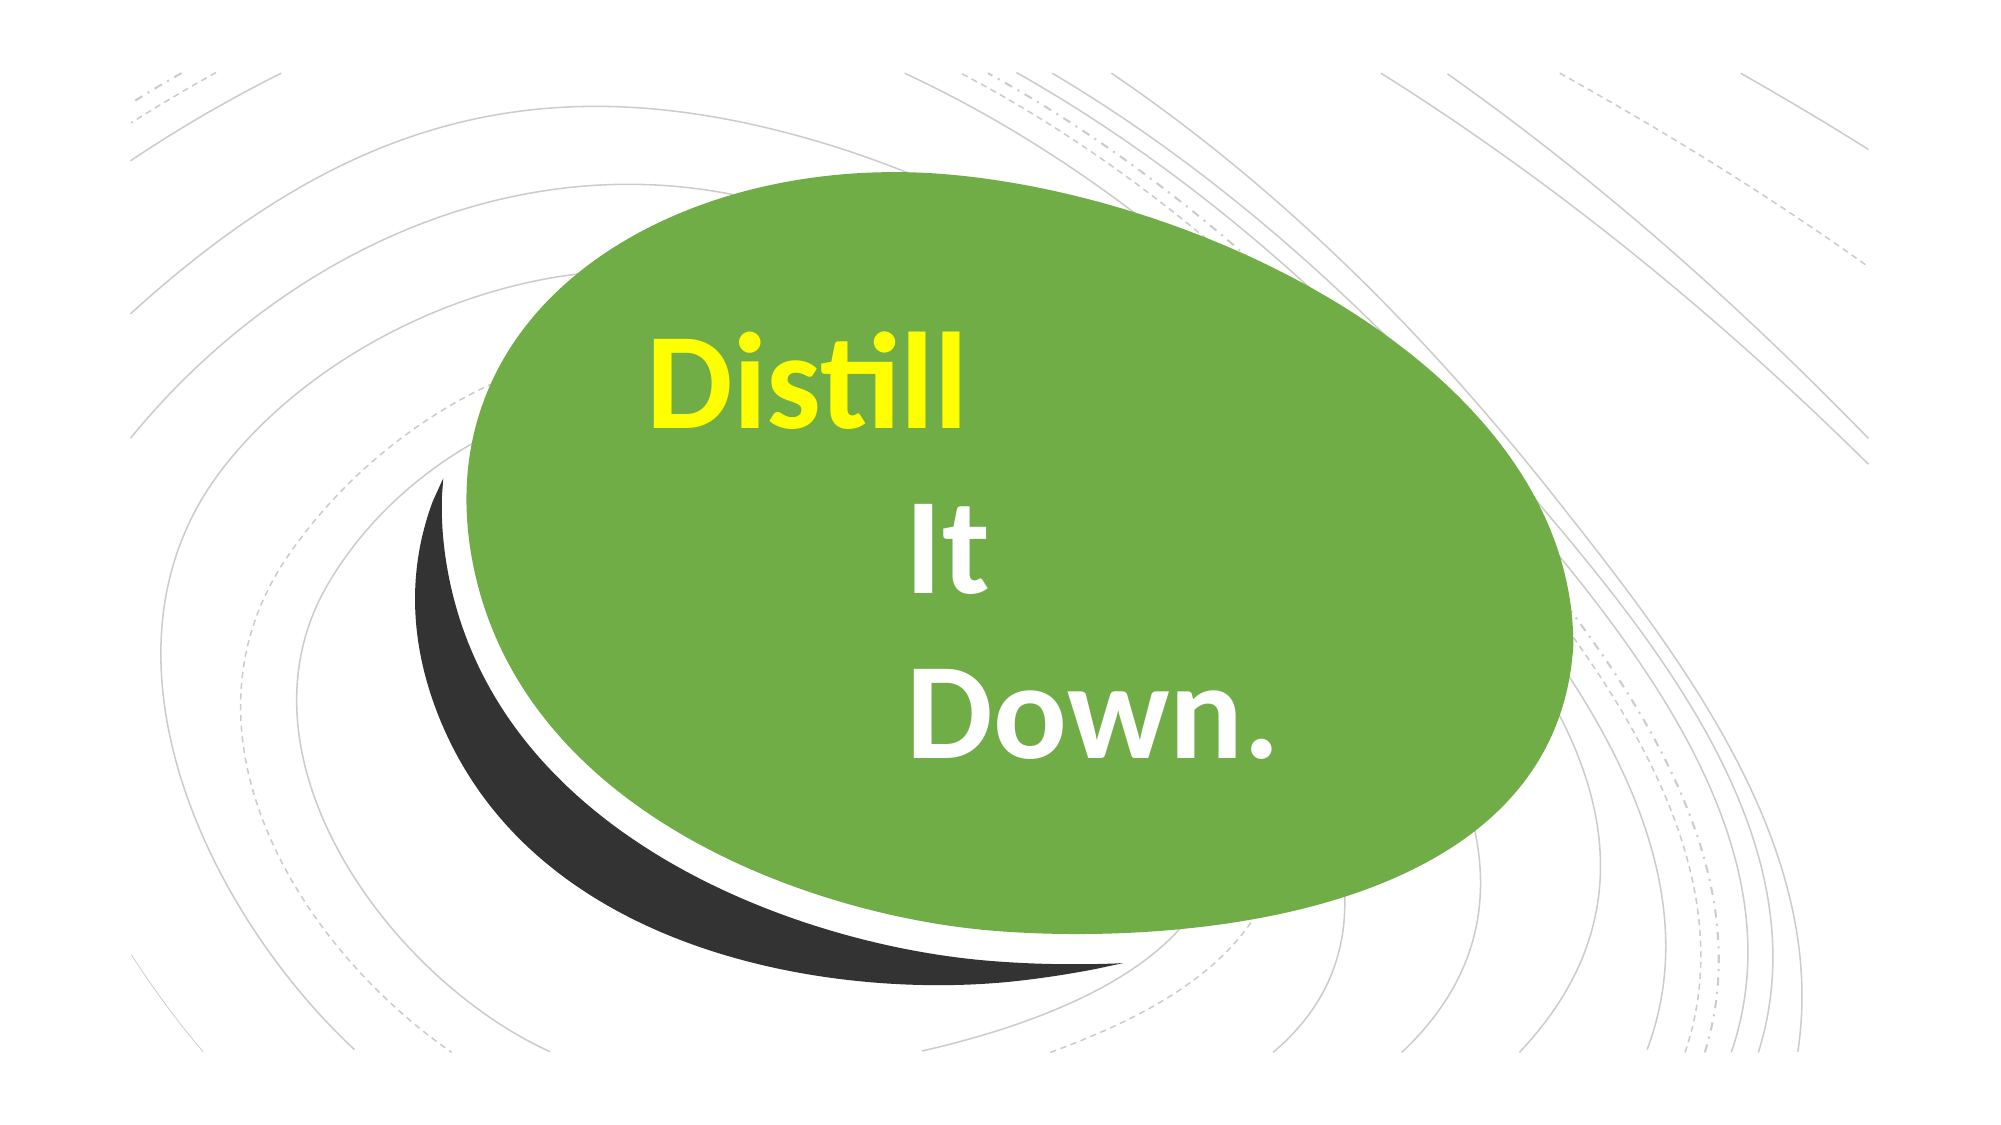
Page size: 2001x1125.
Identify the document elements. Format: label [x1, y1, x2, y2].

text_box [83, 64, 1869, 1053]
